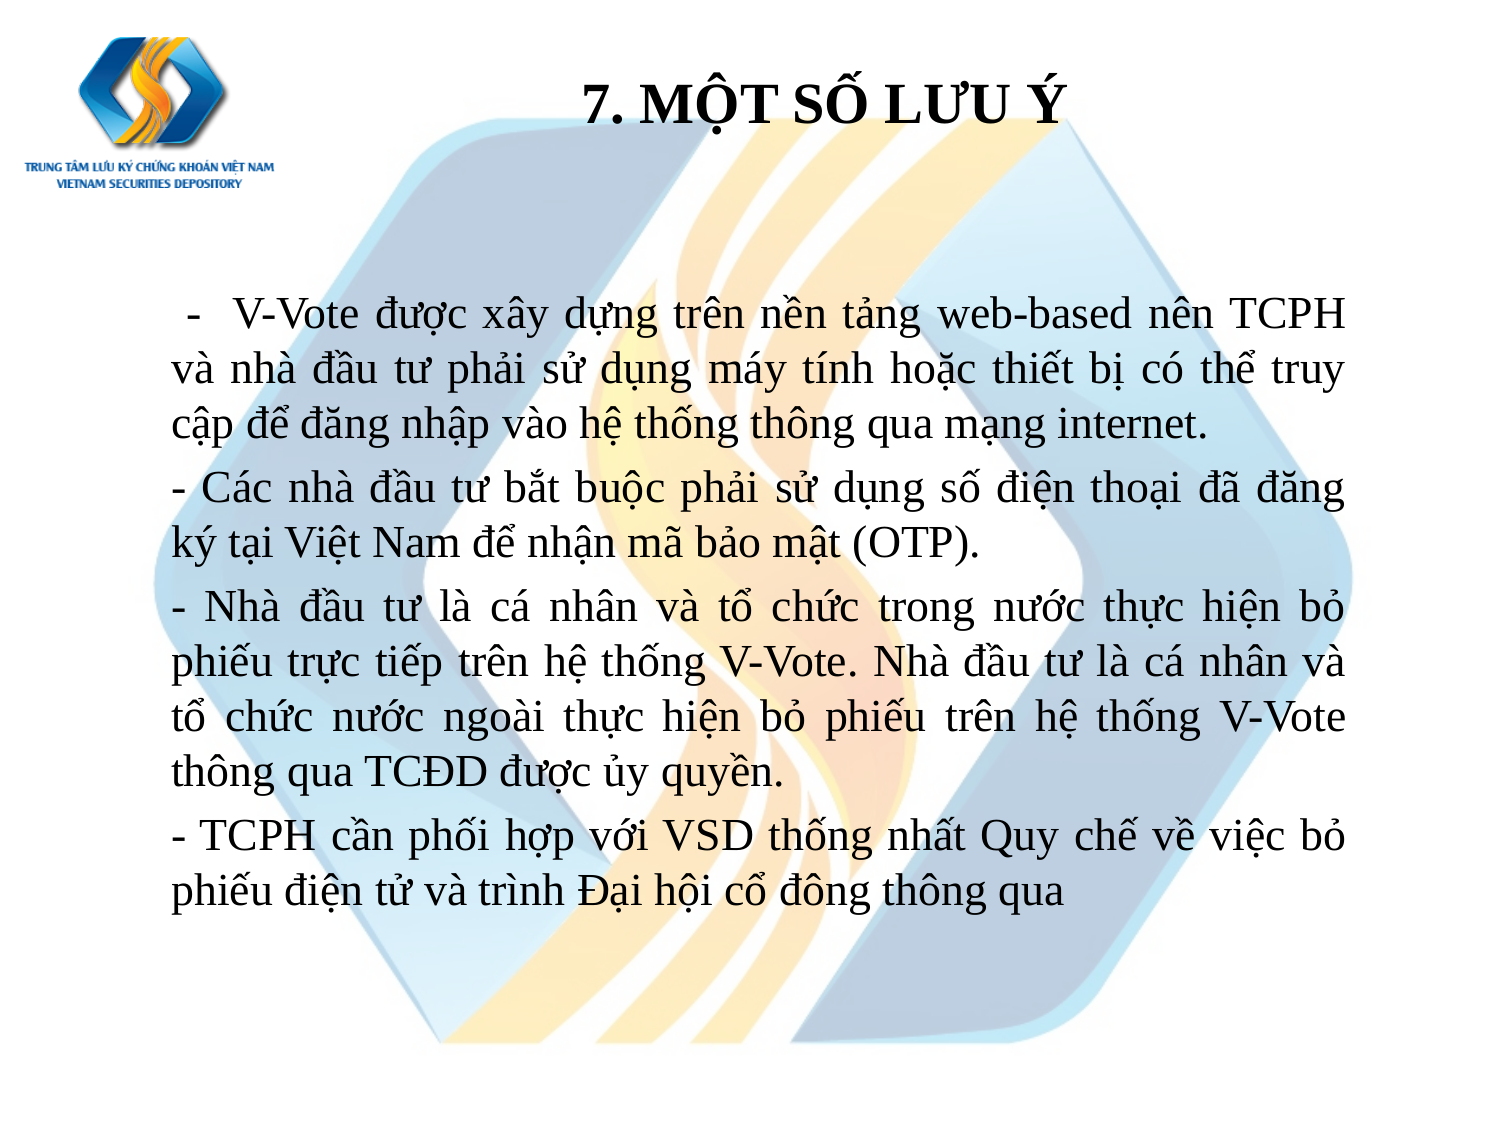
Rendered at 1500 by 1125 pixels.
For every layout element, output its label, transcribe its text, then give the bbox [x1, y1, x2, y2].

picture [24, 37, 276, 188]
list - V-Vote được xây dựng trên nền tảng web-based nên TCPH và nhà đầu tư phải sử dụng máy tính hoặc thiết bị có thể truy cập để đăng nhập vào hệ thống thông qua mạng internet. - Các nhà đầu tư bắt buộc phải sử dụng số điện thoại đã đăng ký tại Việt Nam để nhận mã bảo mật (OTP). - Nhà đầu tư là cá nhân và tổ chức trong nước thực hiện bỏ phiếu trực tiếp trên hệ thống V-Vote. Nhà đầu tư là cá nhân và tổ chức nước ngoài thực hiện bỏ phiếu trên hệ thống V-Vote thông qua TCĐD được ủy quyền. - TCPH cần phối hợp với VSD thống nhất Quy chế về việc bỏ phiếu điện tử và trình Đại hội cổ đông thông qua [99, 274, 1363, 988]
title 7. MỘT SỐ LƯU Ý [287, 24, 1363, 176]
